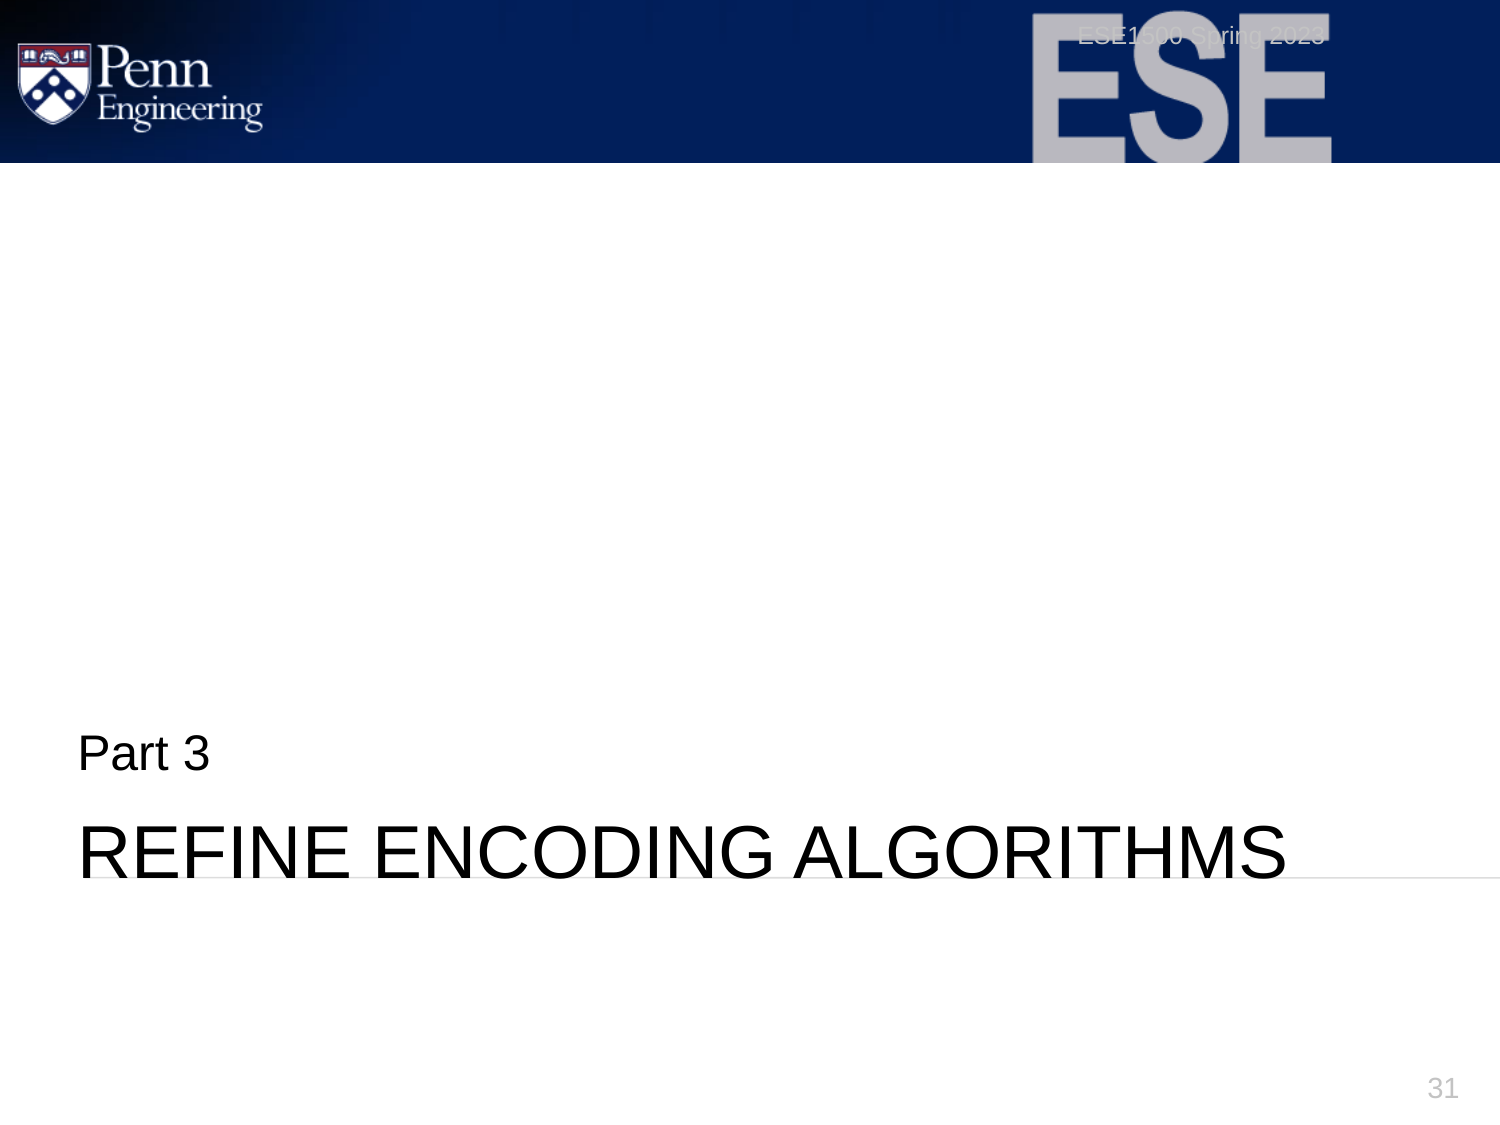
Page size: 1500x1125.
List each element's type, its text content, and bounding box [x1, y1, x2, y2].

slide_number ESE1500 Spring 2023 [1062, 12, 1475, 60]
title Refine Encoding Algorithms [62, 796, 1450, 997]
picture [0, 0, 1500, 163]
slide_number 31 [1350, 1061, 1475, 1103]
subtitle Part 3 [62, 637, 1450, 788]
